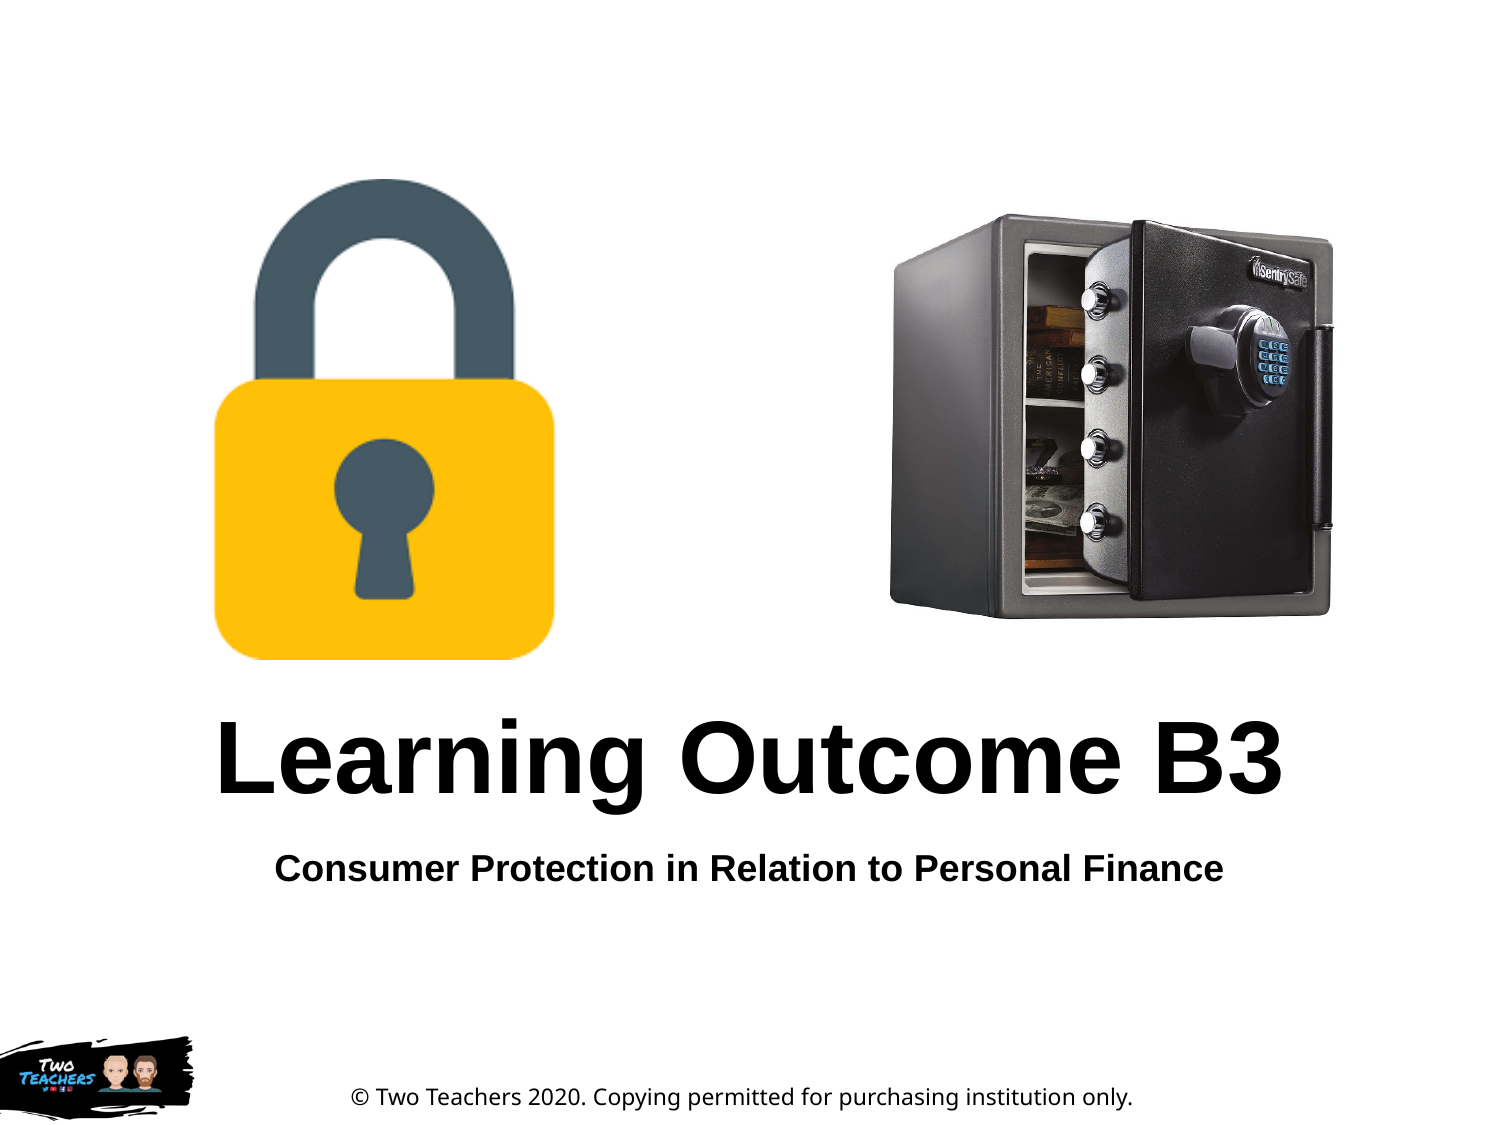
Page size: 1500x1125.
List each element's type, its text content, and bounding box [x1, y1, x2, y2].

picture [145, 179, 625, 660]
title Learning Outcome B3 [78, 694, 1421, 826]
list Consumer Protection in Relation to Personal Finance [78, 835, 1421, 904]
picture [875, 179, 1355, 660]
picture [0, 1030, 197, 1125]
